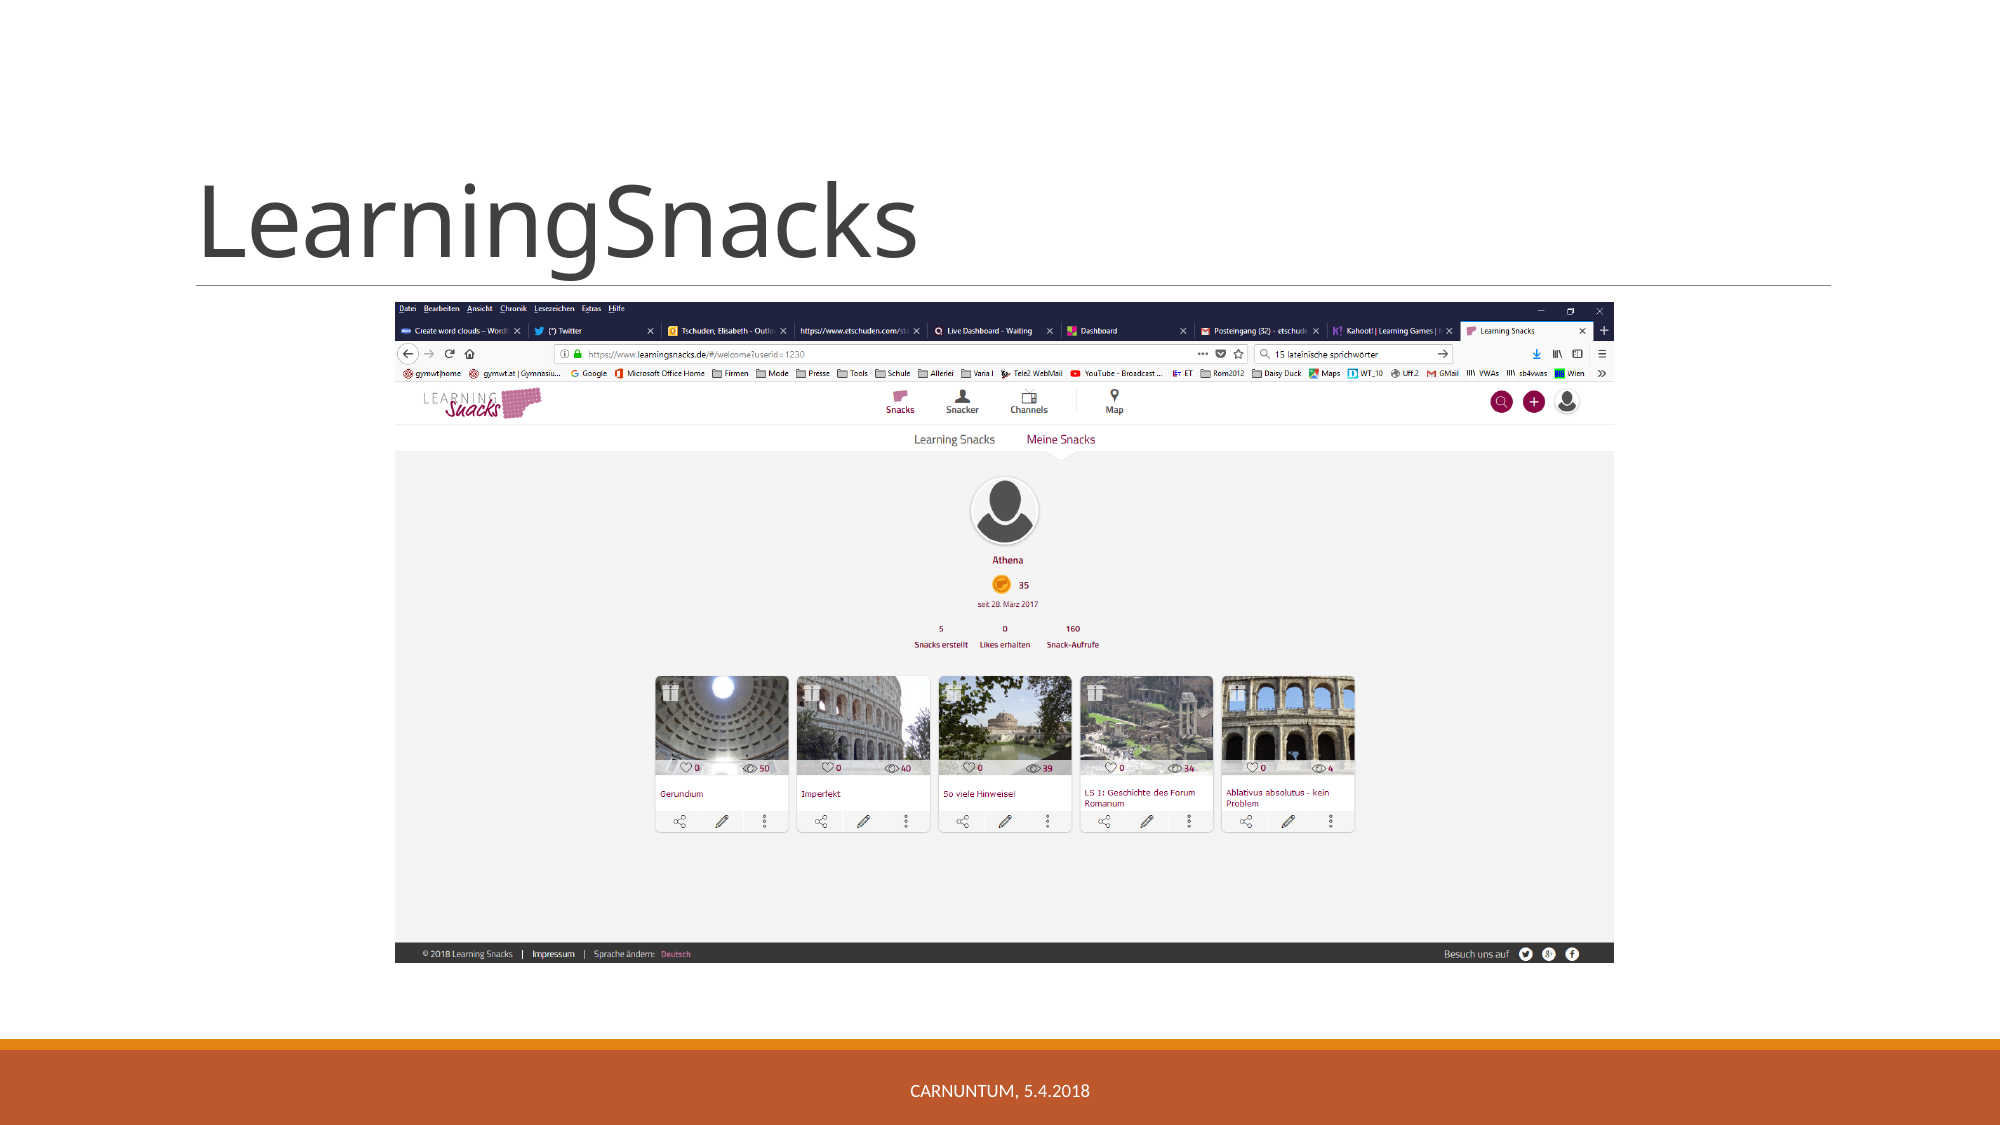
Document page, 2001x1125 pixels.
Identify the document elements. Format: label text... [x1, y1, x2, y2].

footer Carnuntum, 5.4.2018 [604, 1059, 1396, 1120]
title LearningSnacks [180, 47, 1830, 285]
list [395, 302, 1615, 964]
